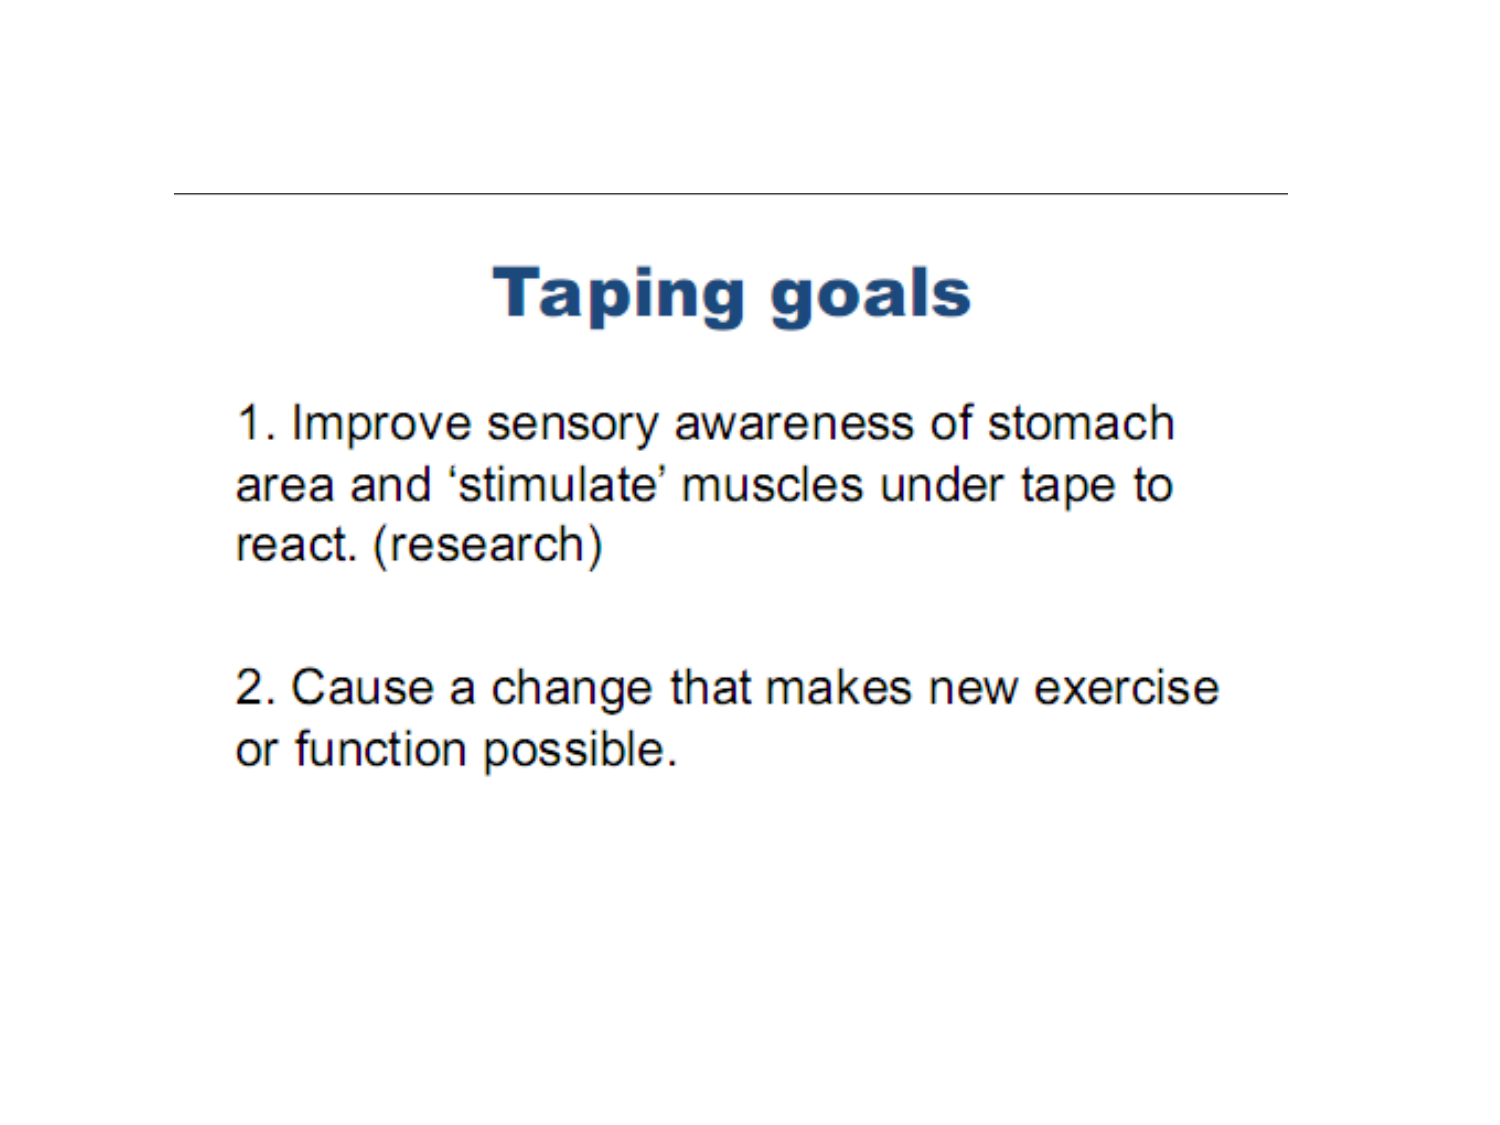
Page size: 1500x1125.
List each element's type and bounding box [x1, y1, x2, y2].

picture [174, 192, 1288, 958]
